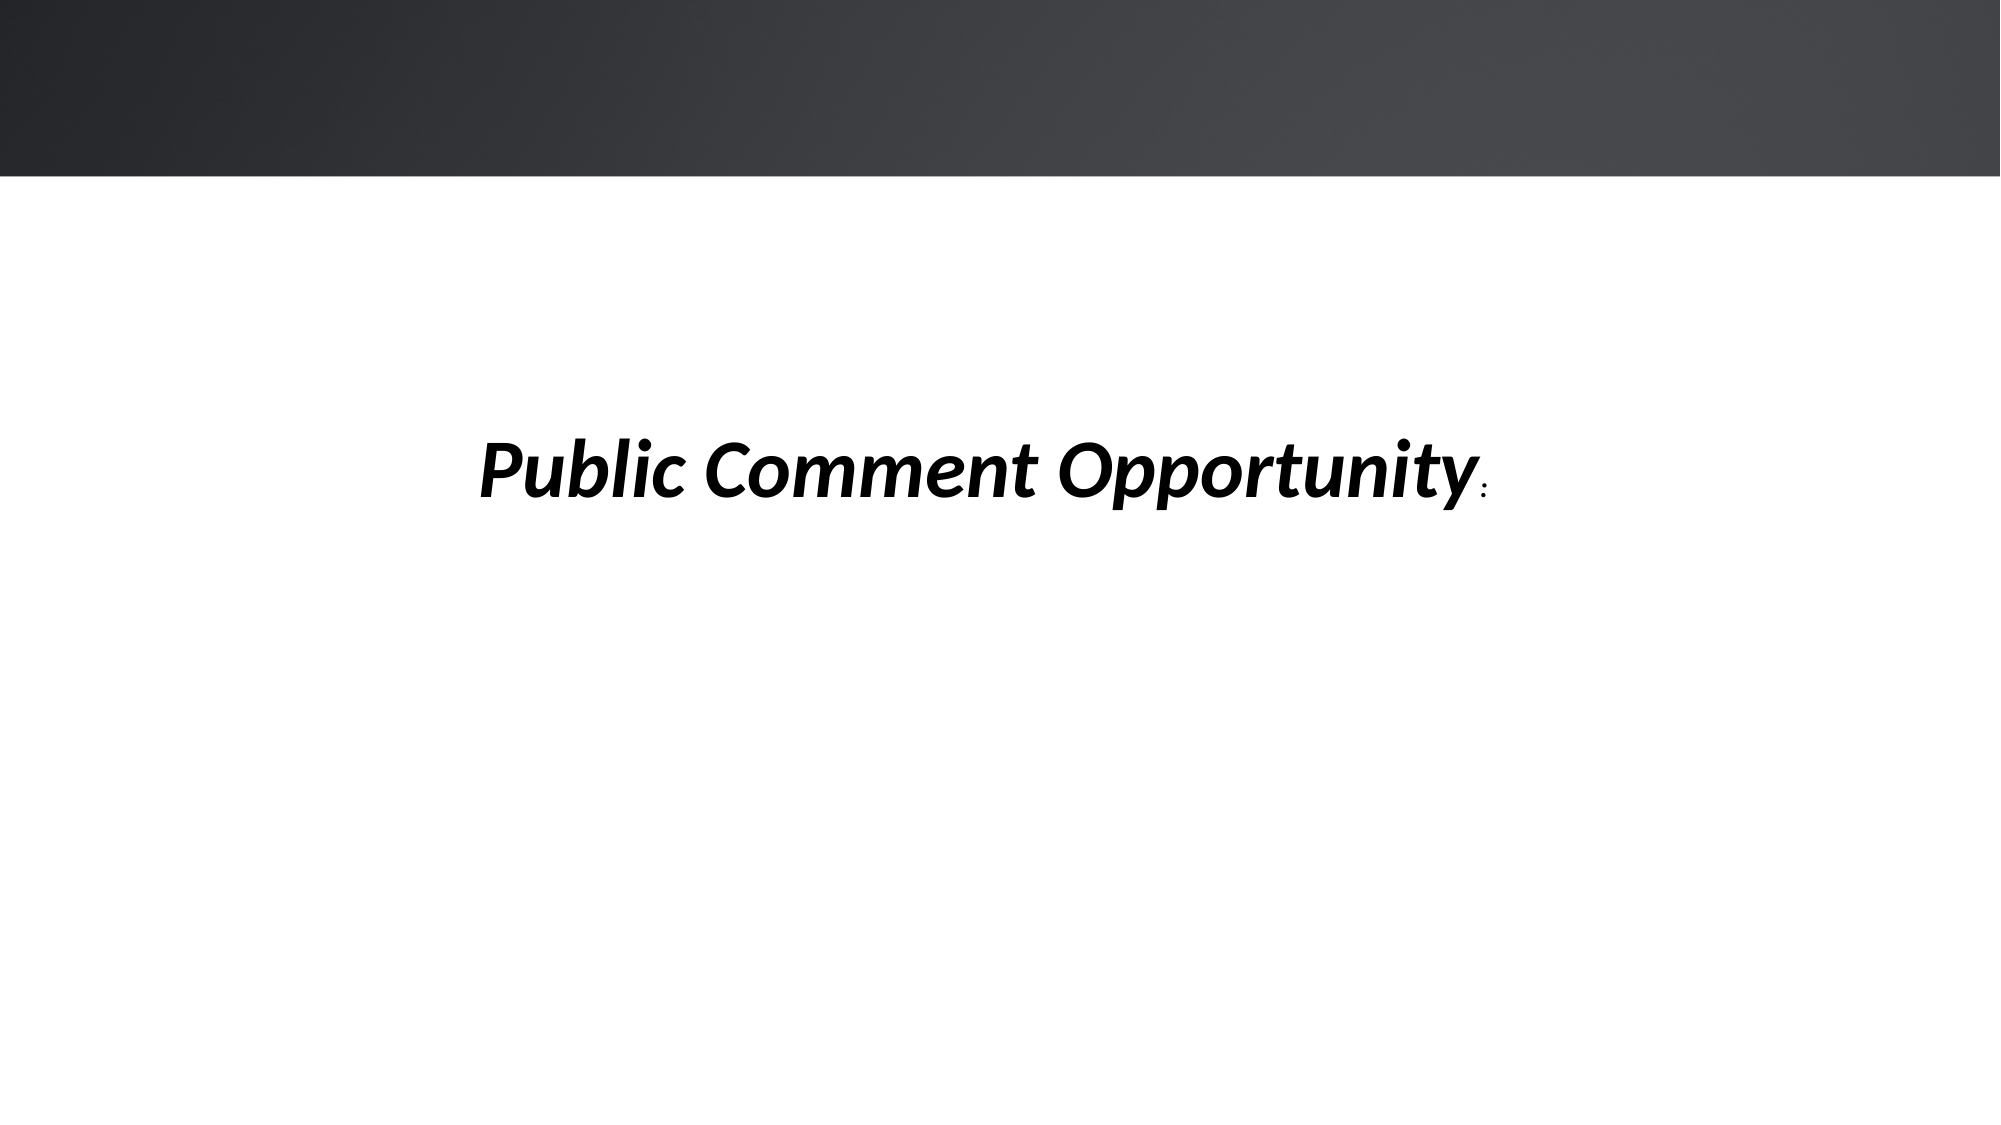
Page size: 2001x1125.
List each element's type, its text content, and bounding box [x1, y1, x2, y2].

picture [0, 0, 2000, 1125]
text_box Public Comment Opportunity: [463, 391, 1787, 521]
